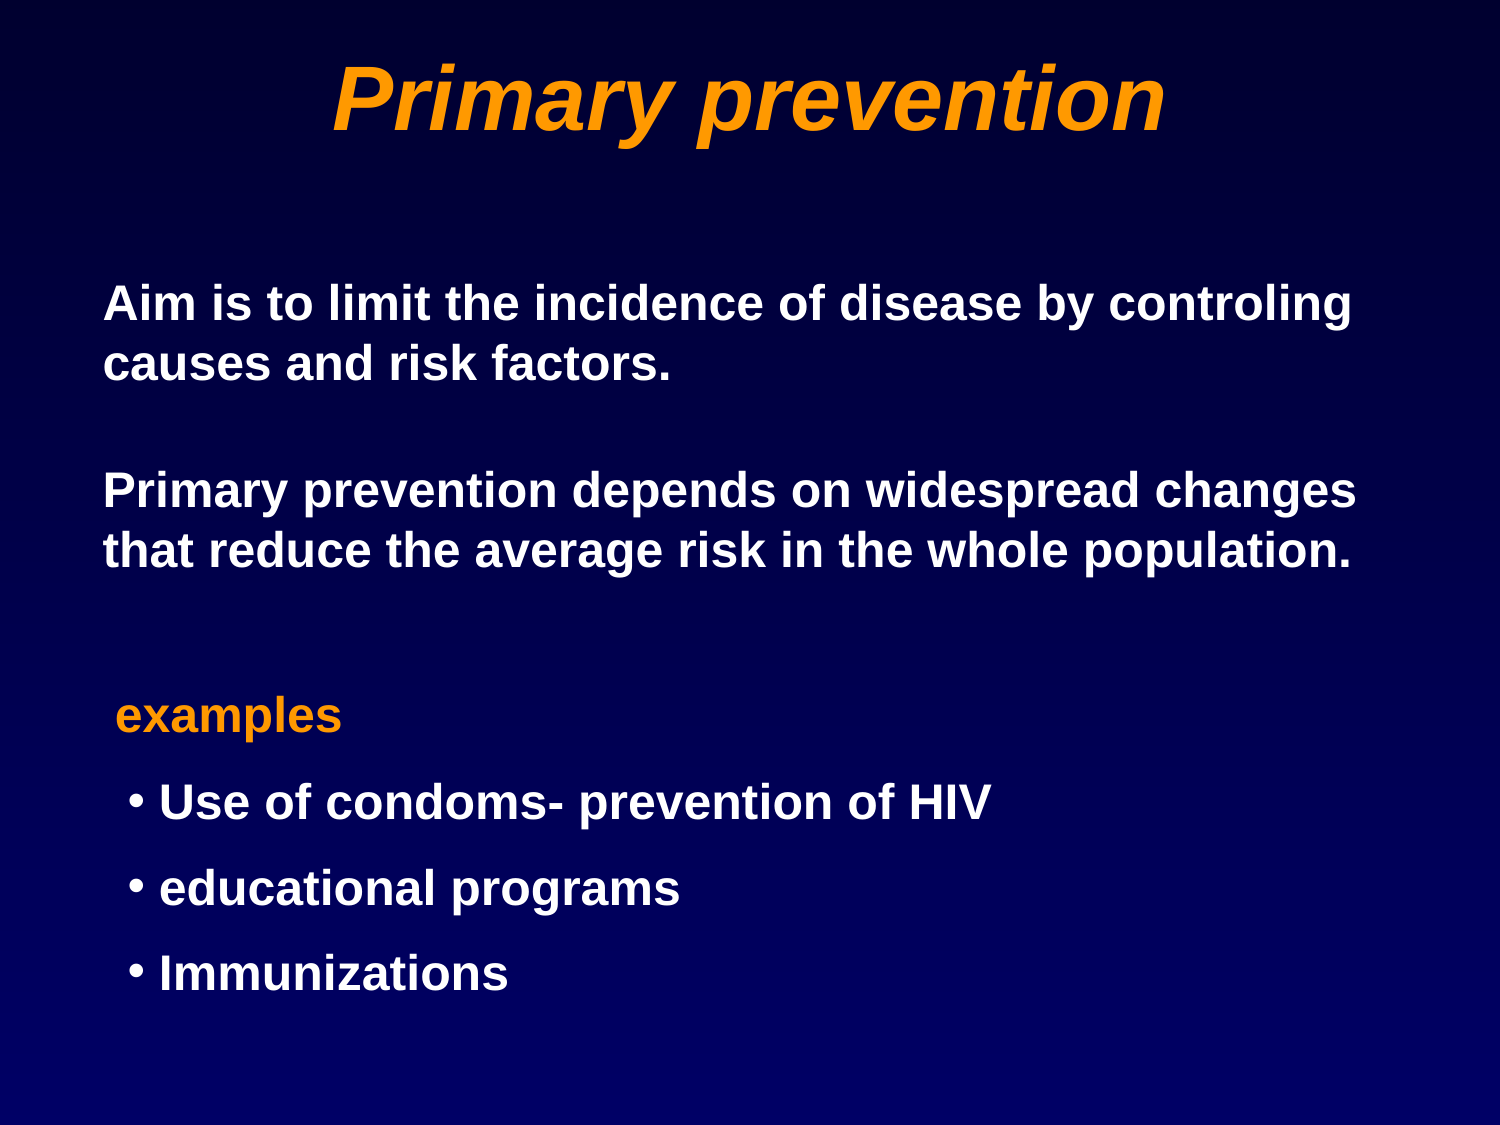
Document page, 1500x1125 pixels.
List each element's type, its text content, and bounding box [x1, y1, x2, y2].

text_box Use of condoms- prevention of HIV educational programs Immunizations [112, 762, 1363, 1008]
text_box Primary prevention depends on widespread changes that reduce the average risk in the whole population. [87, 449, 1375, 585]
text_box Aim is to limit the incidence of disease by controling causes and risk factors. [87, 262, 1400, 398]
text_box examples [99, 674, 613, 750]
title Primary prevention [75, 0, 1425, 188]
